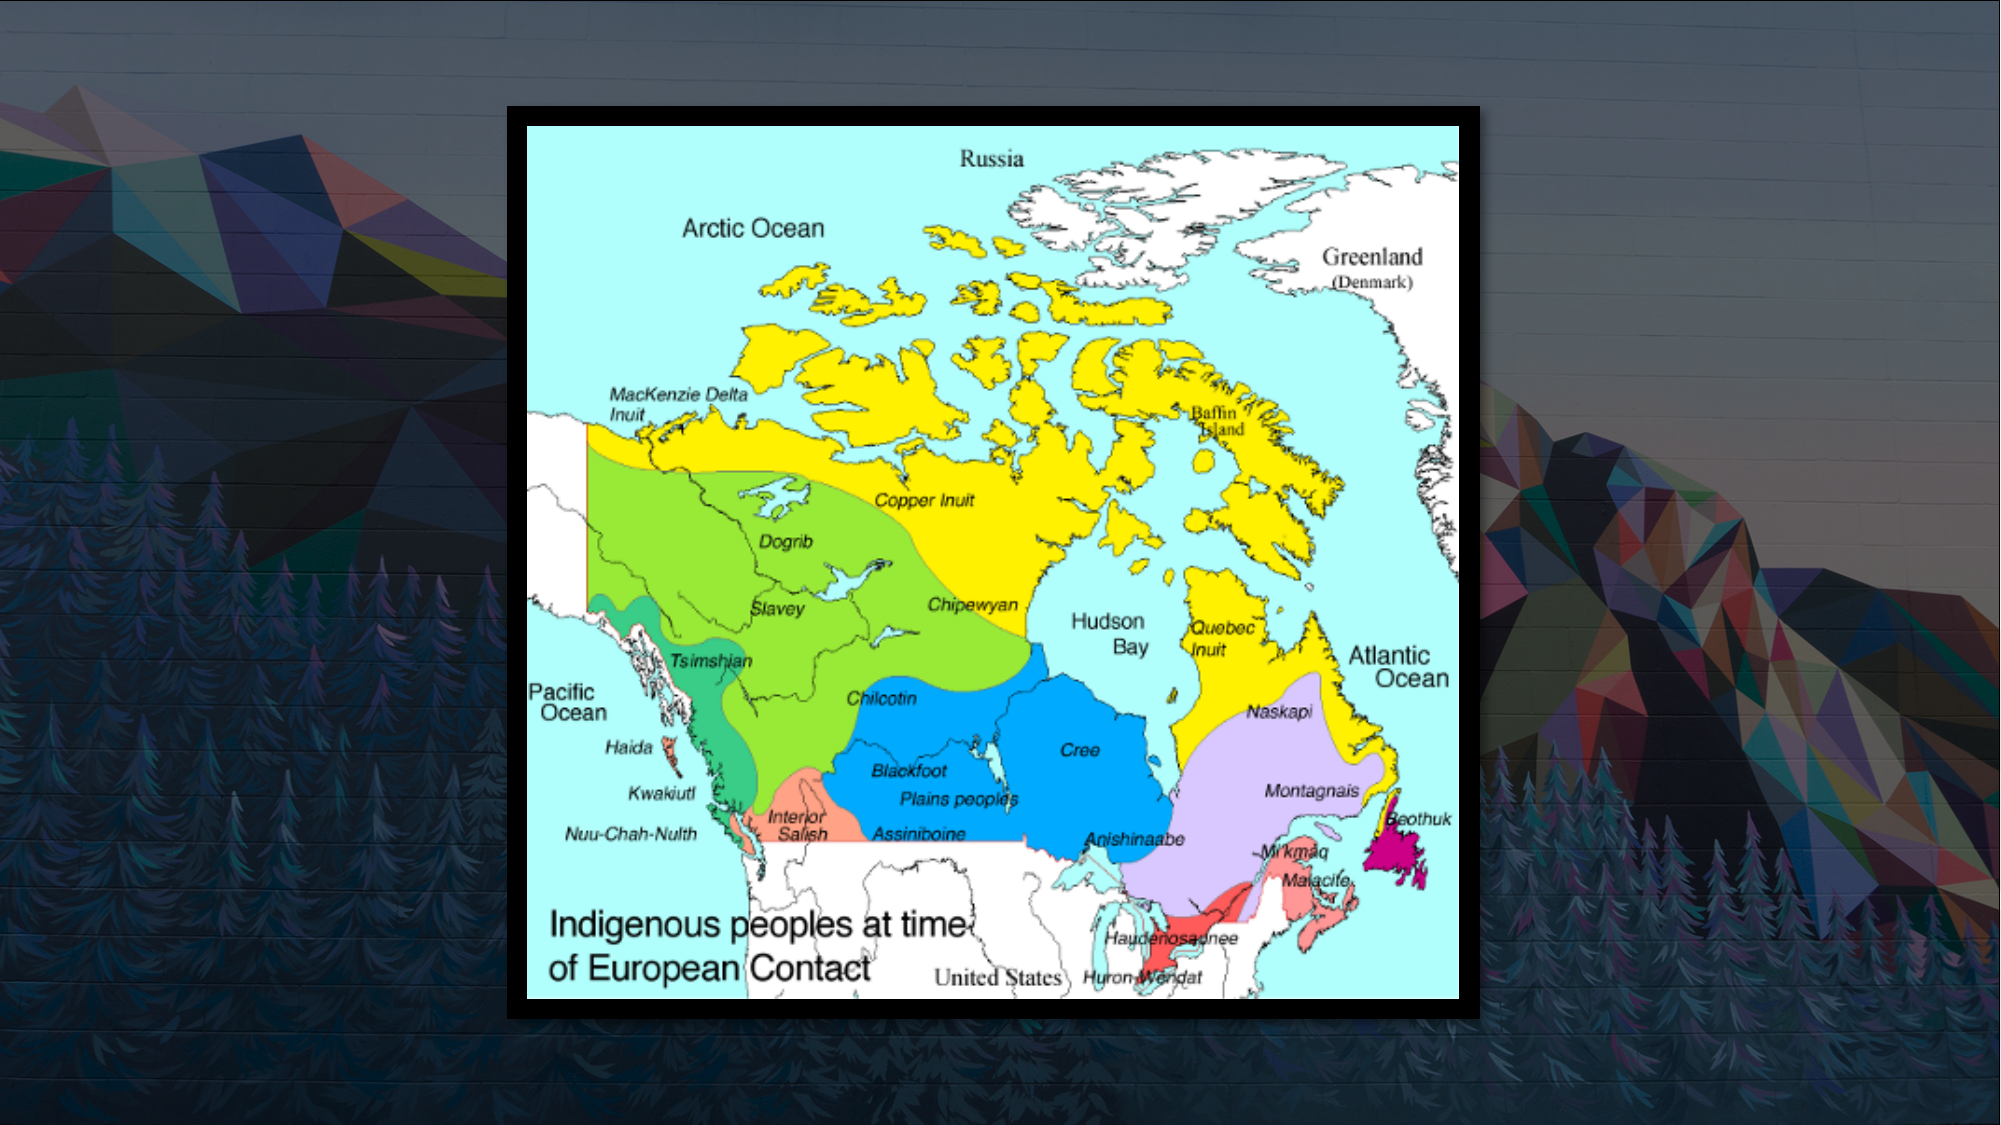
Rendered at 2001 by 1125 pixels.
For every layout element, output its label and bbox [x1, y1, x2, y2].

list [527, 126, 1460, 999]
text_box [0, 0, 2000, 1125]
